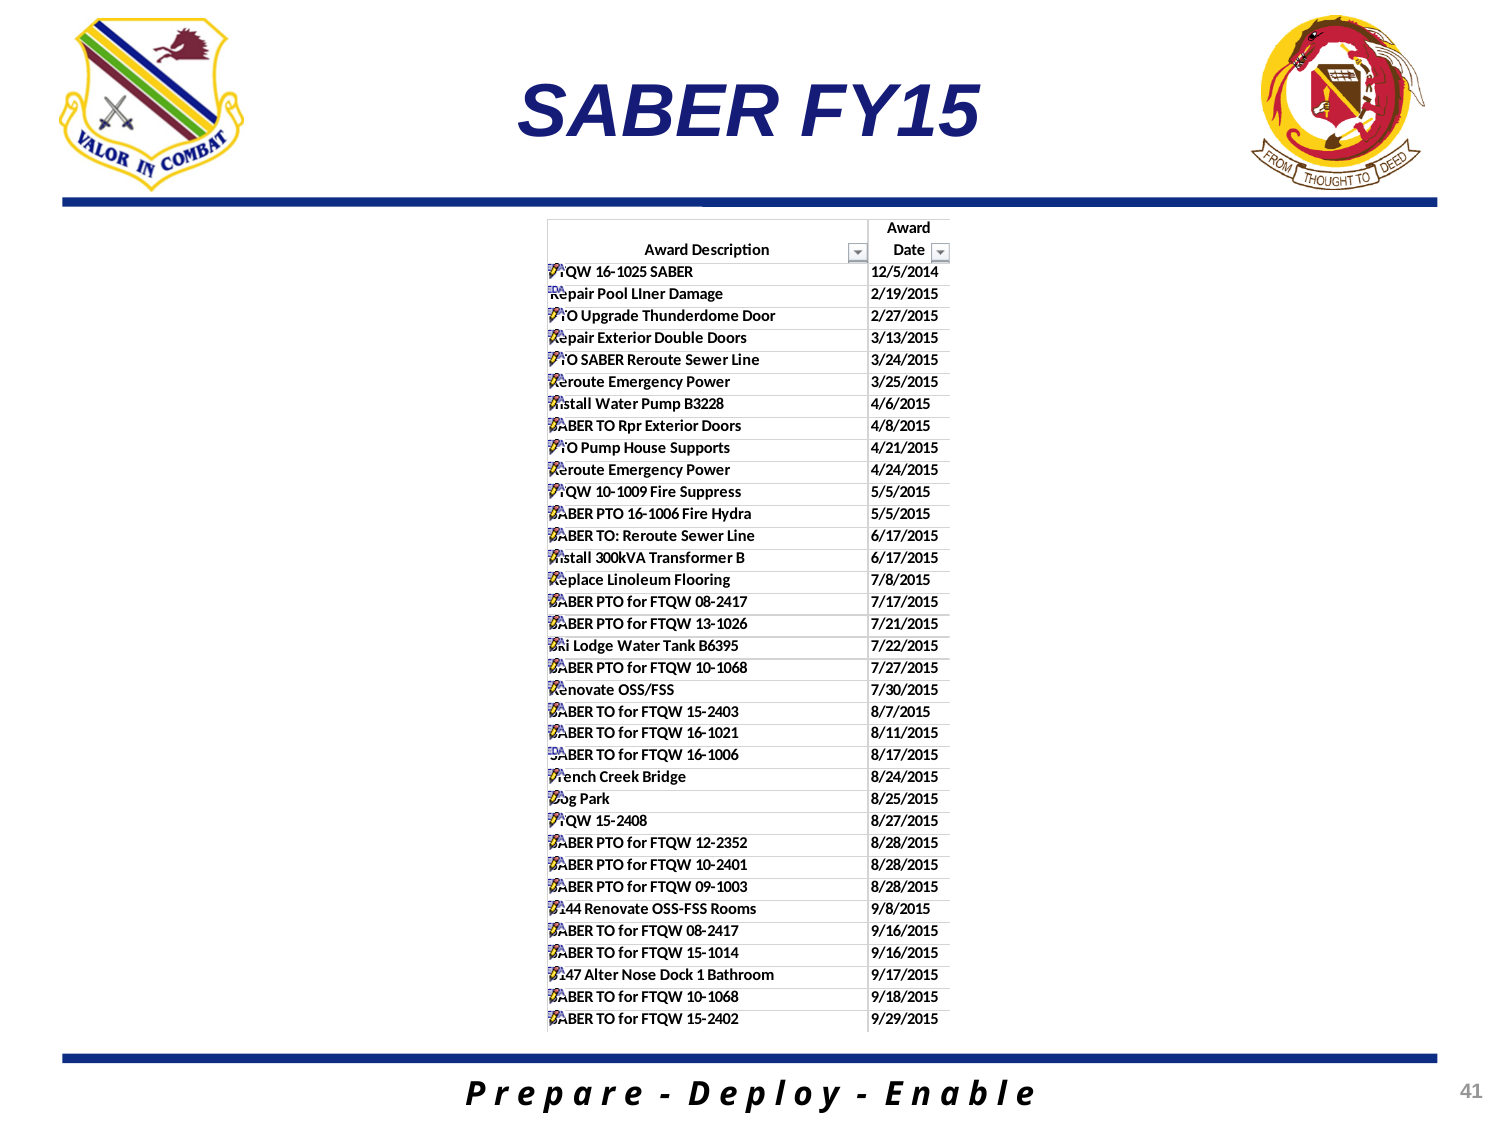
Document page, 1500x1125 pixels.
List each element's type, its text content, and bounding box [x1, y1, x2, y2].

slide_number 41 [1310, 1070, 1499, 1121]
picture [1250, 15, 1425, 190]
title SABER FY15 [272, 12, 1226, 201]
picture [59, 18, 244, 192]
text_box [546, 219, 952, 1034]
